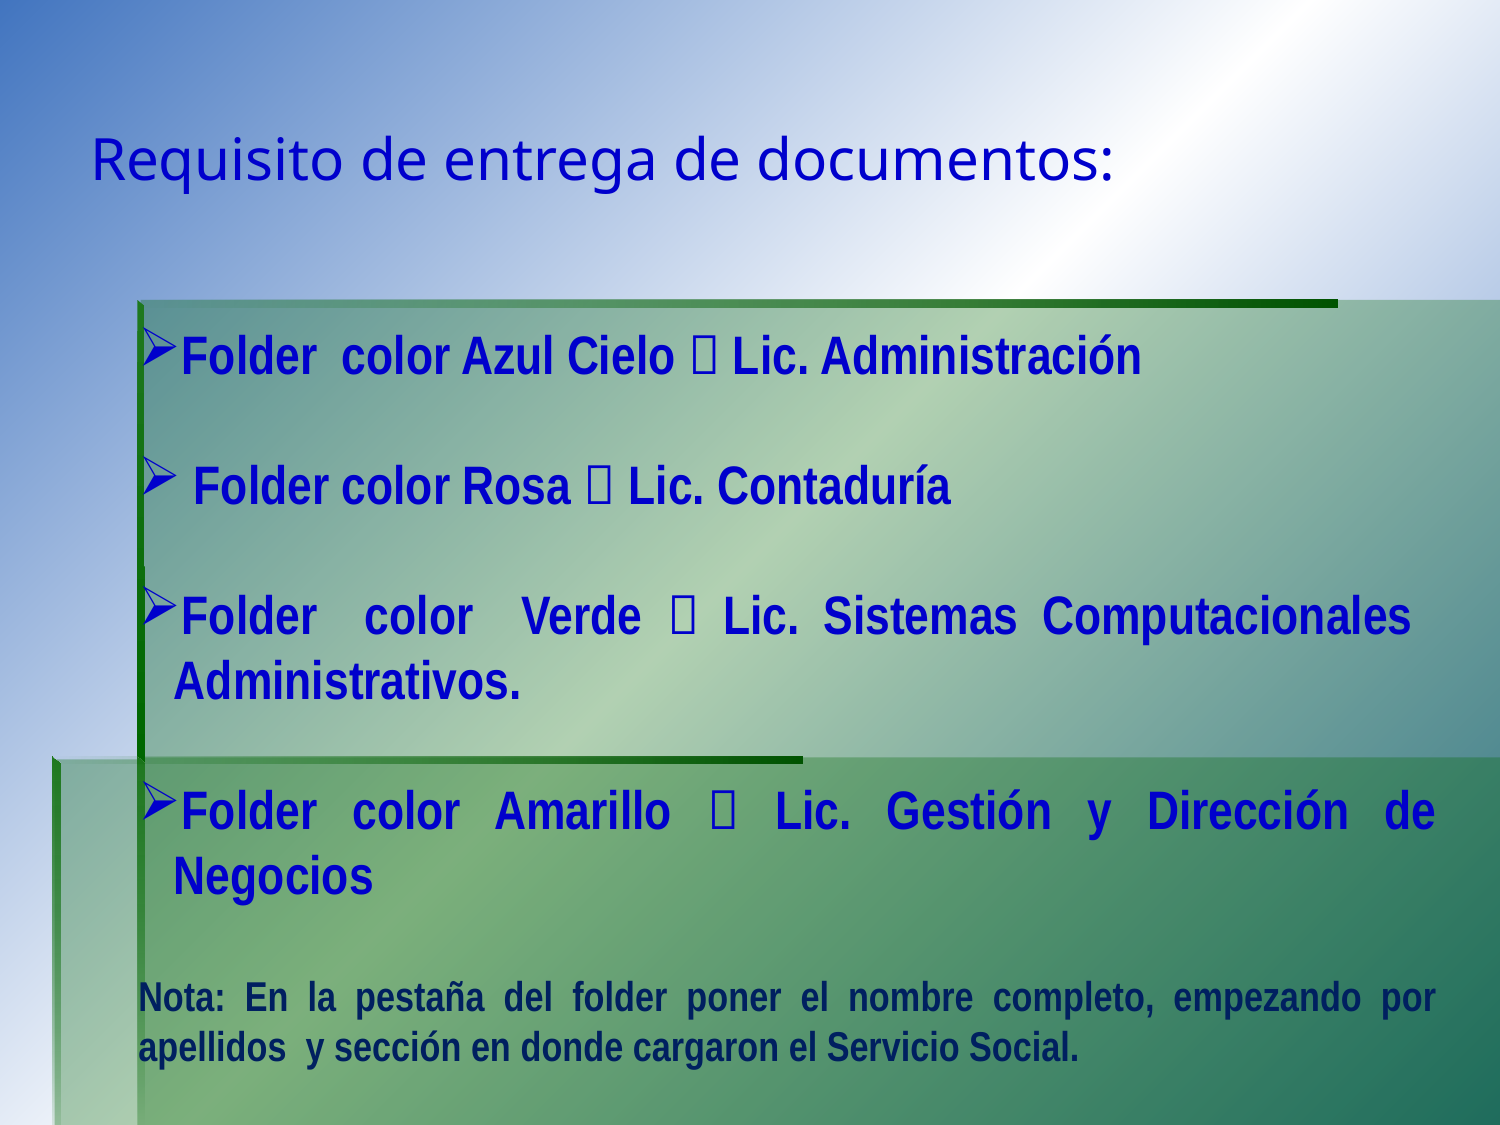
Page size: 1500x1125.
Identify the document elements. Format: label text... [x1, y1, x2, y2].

title Requisito de entrega de documentos: [74, 39, 1451, 276]
text_box Folder color Azul Cielo  Lic. Administración Folder color Rosa  Lic. Contaduría Folder color Verde  Lic. Sistemas Computacionales Administrativos. Folder color Amarillo  Lic. Gestión y Dirección de Negocios Nota: En la pestaña del folder poner el nombre completo, empezando por apellidos y sección en donde cargaron el Servicio Social. [123, 313, 1452, 1078]
